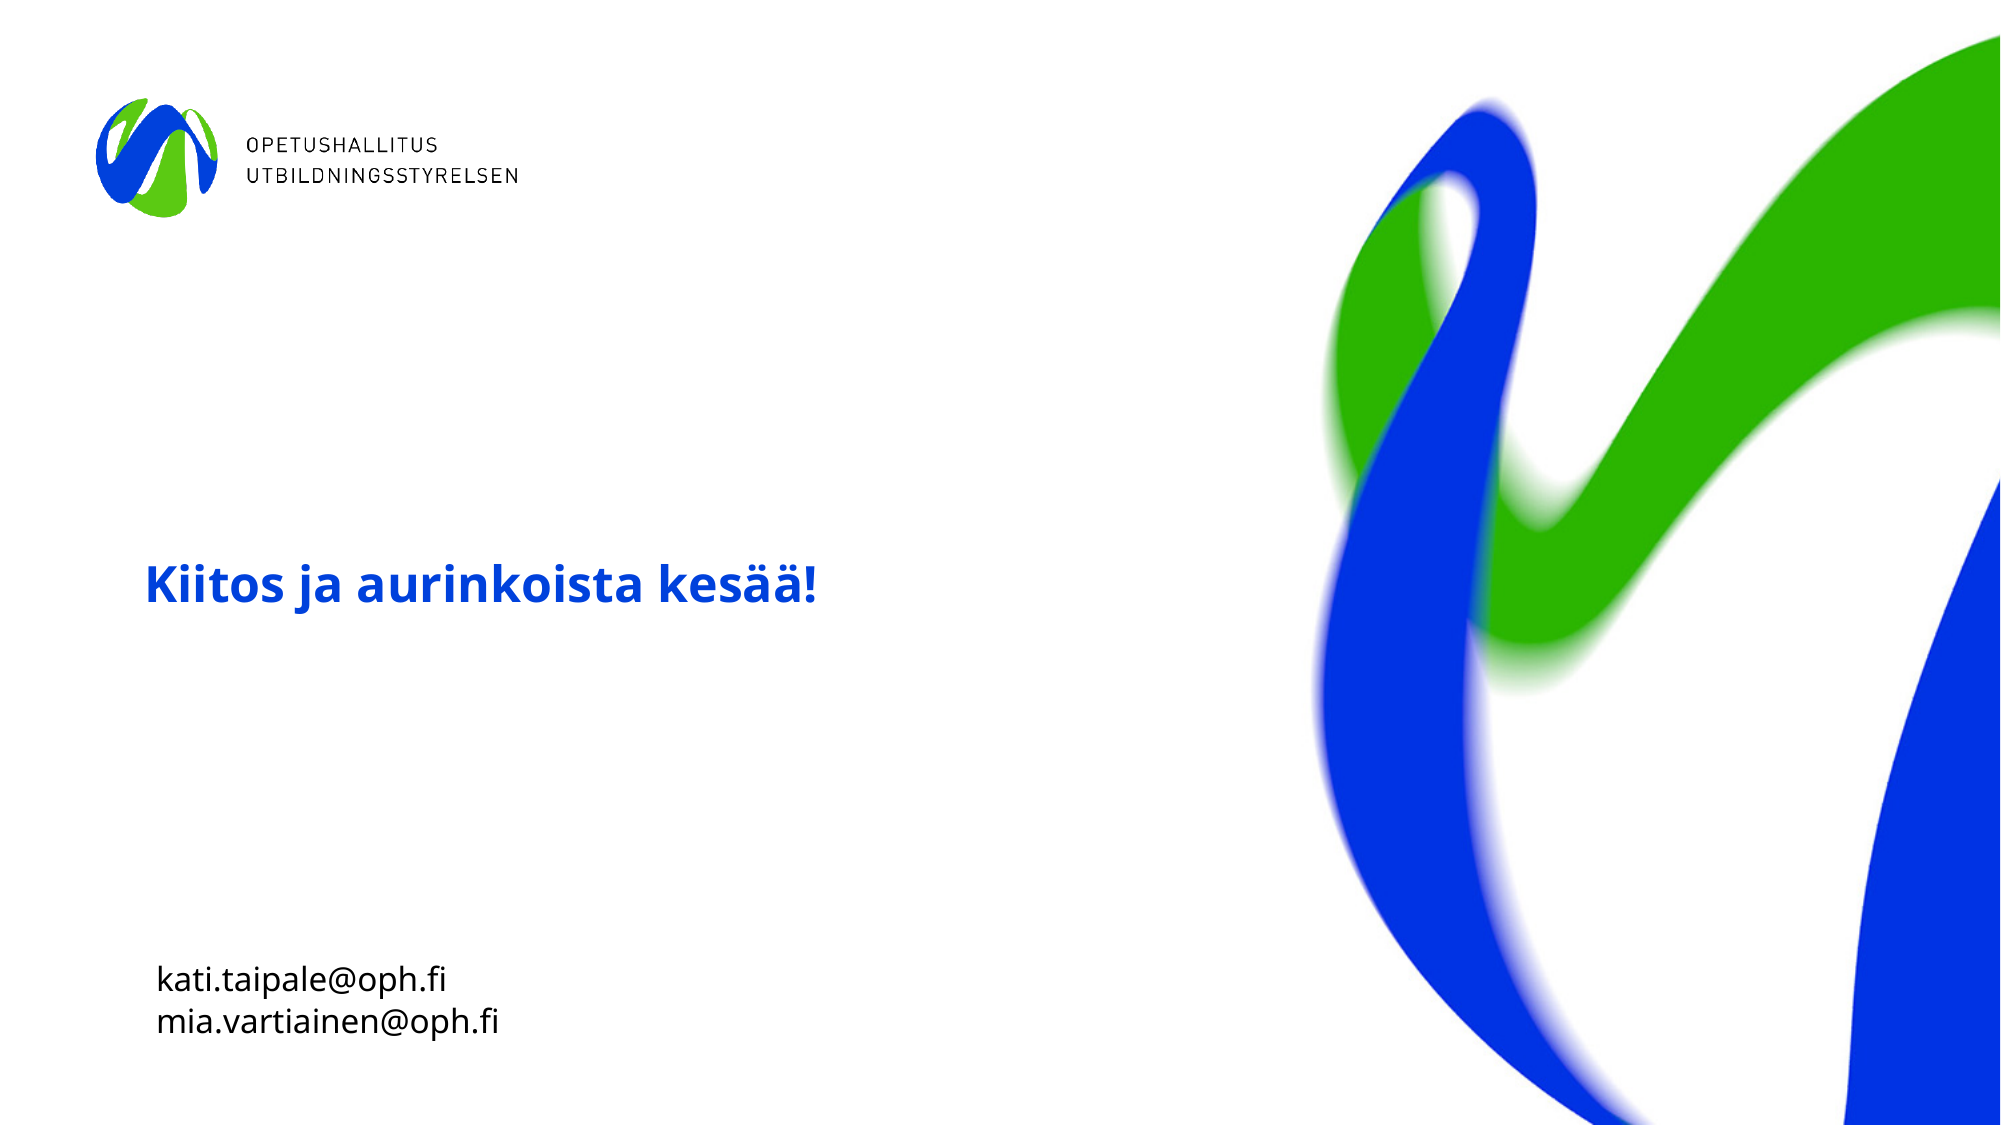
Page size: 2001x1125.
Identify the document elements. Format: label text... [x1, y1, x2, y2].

picture [85, 91, 532, 226]
title Kiitos ja aurinkoista kesää! [129, 468, 1481, 621]
picture [1270, 0, 2001, 1125]
subtitle kati.taipale@oph.fi mia.vartiainen@oph.fi [141, 783, 1493, 1125]
